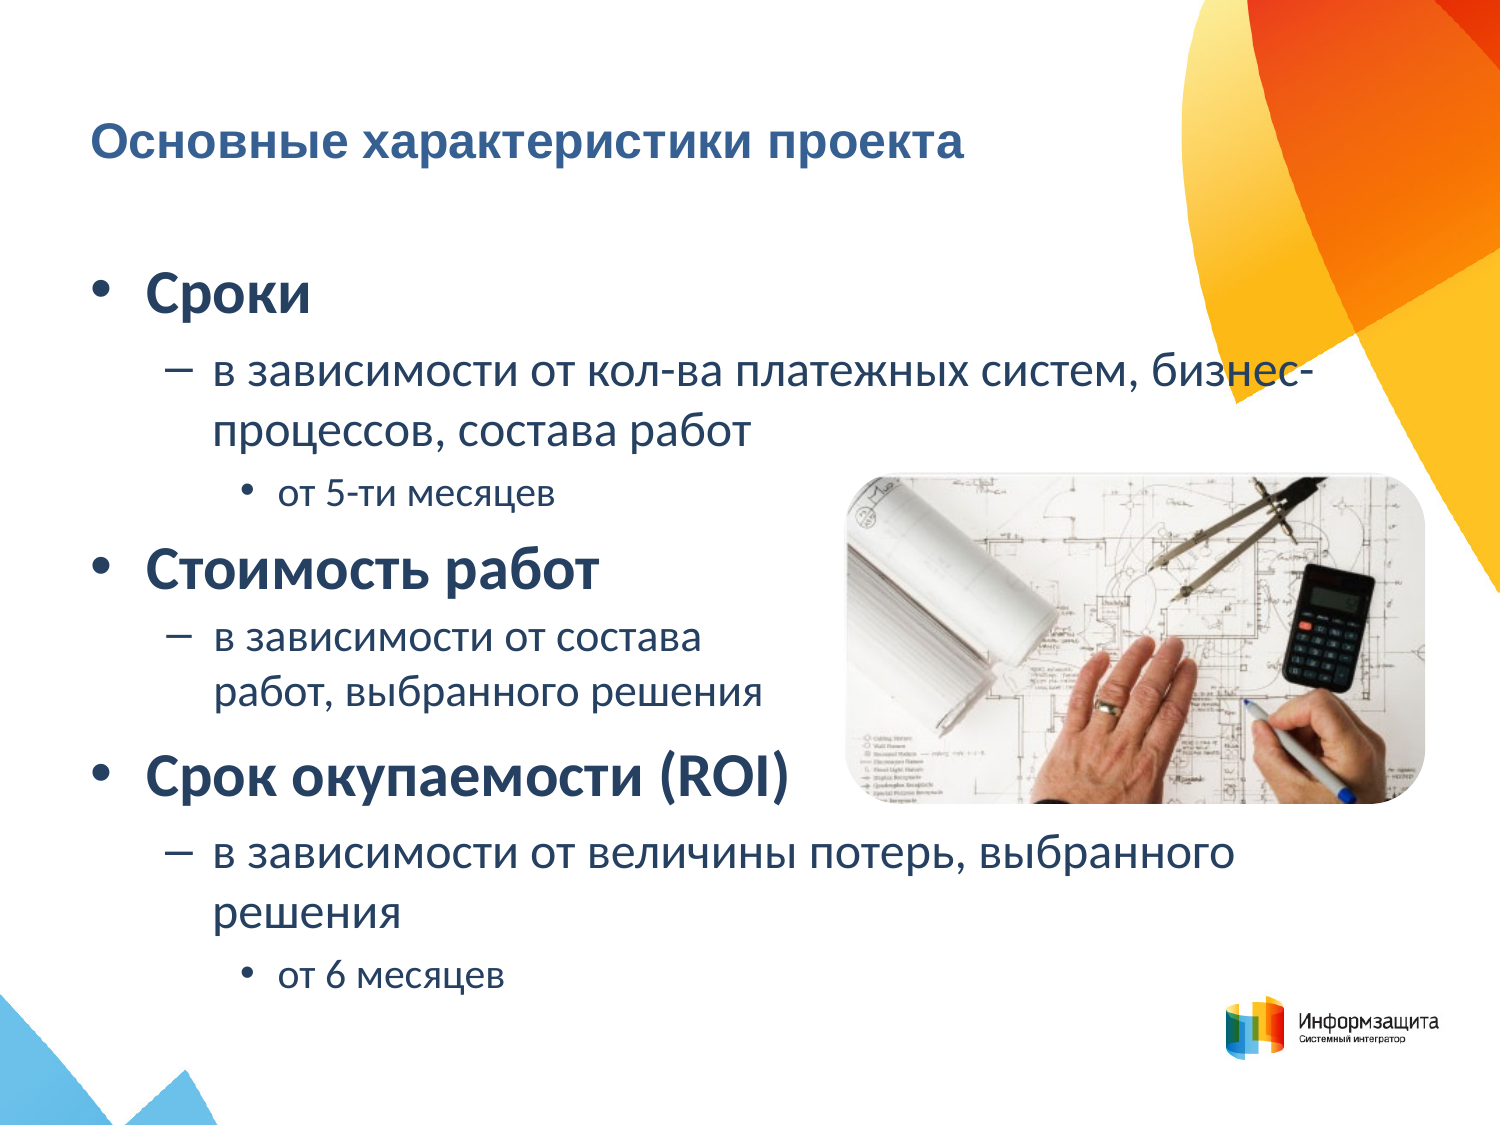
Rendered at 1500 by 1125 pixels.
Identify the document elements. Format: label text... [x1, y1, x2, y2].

picture [0, 0, 1500, 1125]
text_box в зависимости от состава работ, выбранного решения [76, 597, 839, 723]
list Сроки в зависимости от кол-ва платежных систем, бизнес-процессов, состава работ от 5-ти месяцев Стоимость работ Срок окупаемости (ROI) в зависимости от величины потерь, выбранного решения от 6 месяцев [75, 243, 1426, 1059]
title Основные характеристики проекта [75, 45, 1425, 233]
